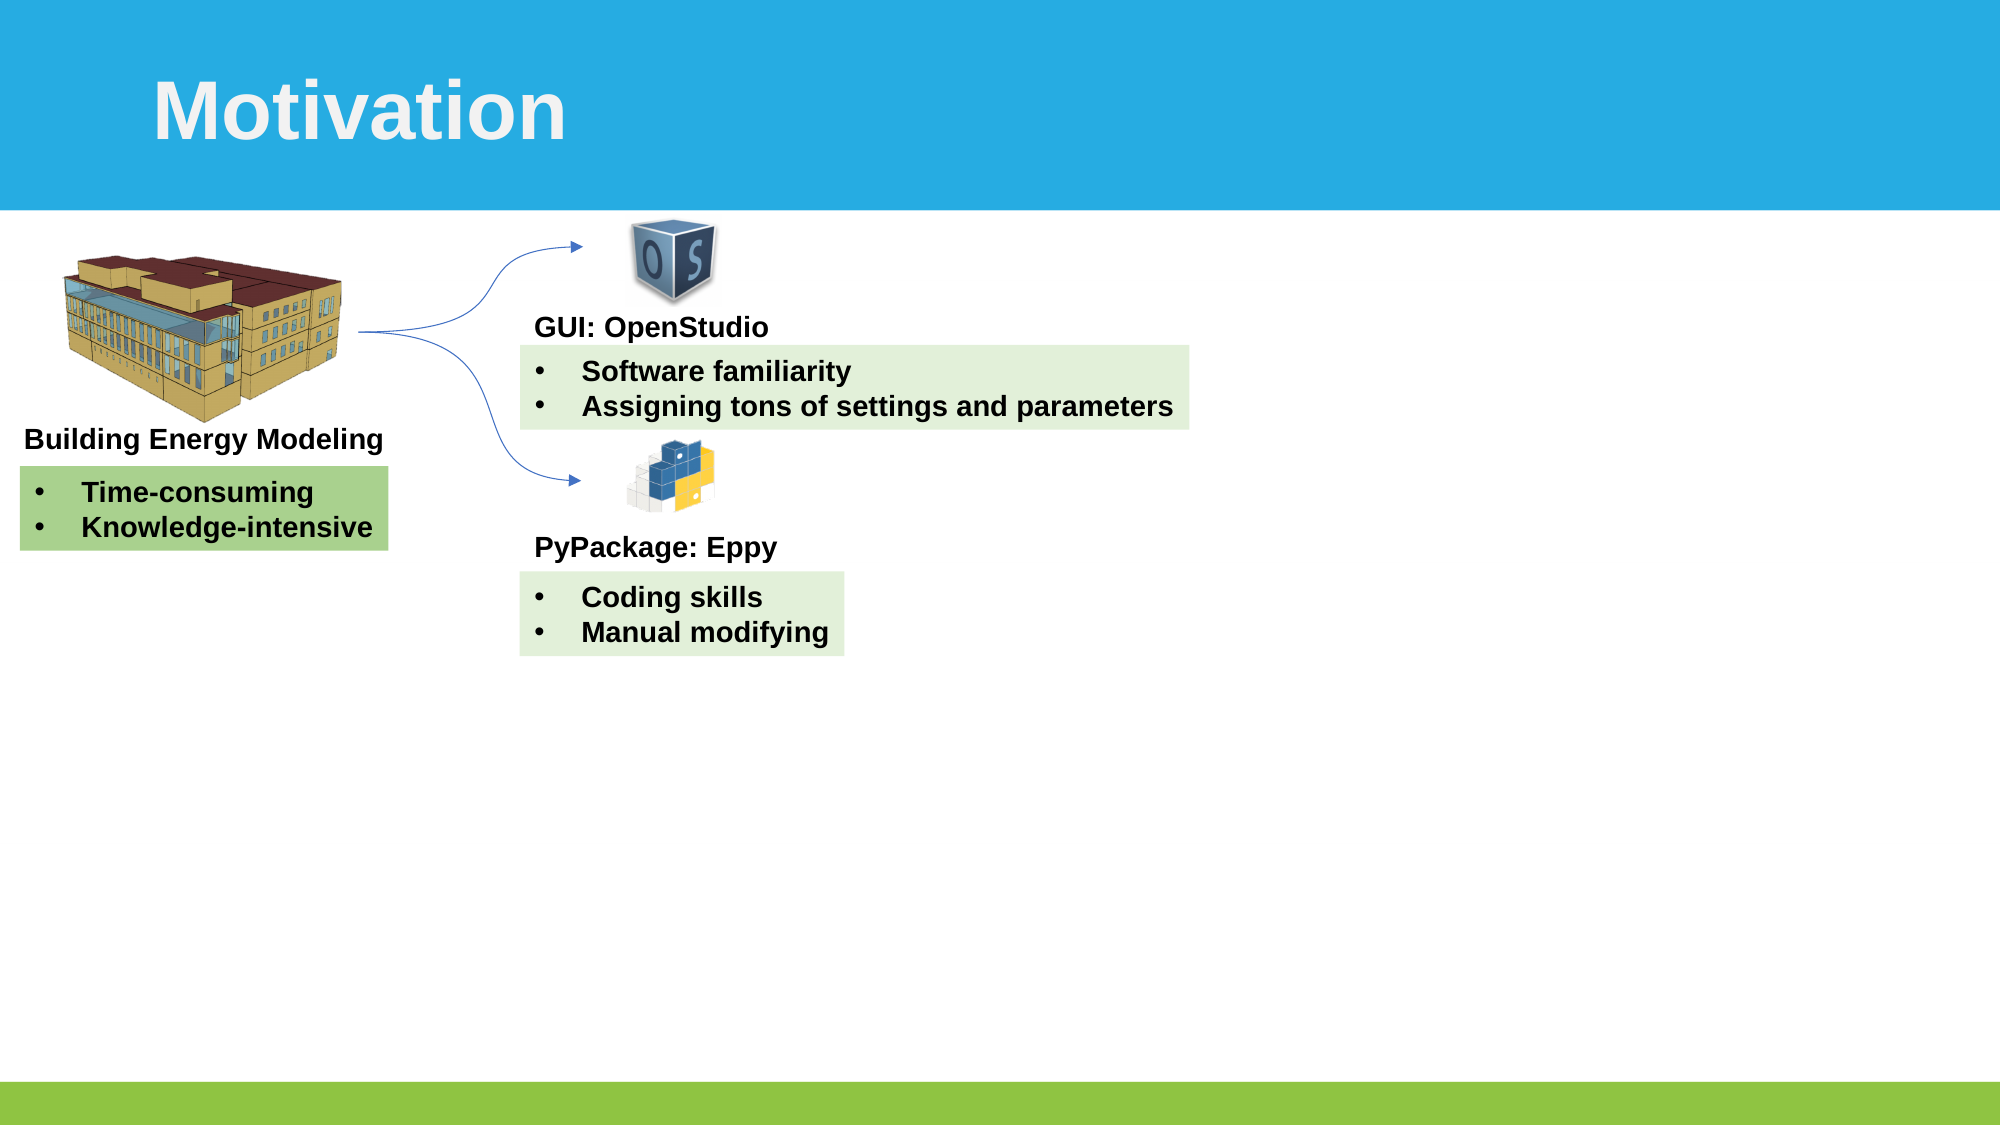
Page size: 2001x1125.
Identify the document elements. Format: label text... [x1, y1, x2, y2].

title Motivation [137, 39, 1863, 186]
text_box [358, 246, 584, 333]
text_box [49, 227, 359, 457]
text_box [358, 332, 582, 481]
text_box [518, 214, 1191, 431]
picture [0, 0, 2000, 1125]
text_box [518, 430, 846, 658]
text_box Time-consuming Knowledge-intensive [19, 466, 389, 551]
